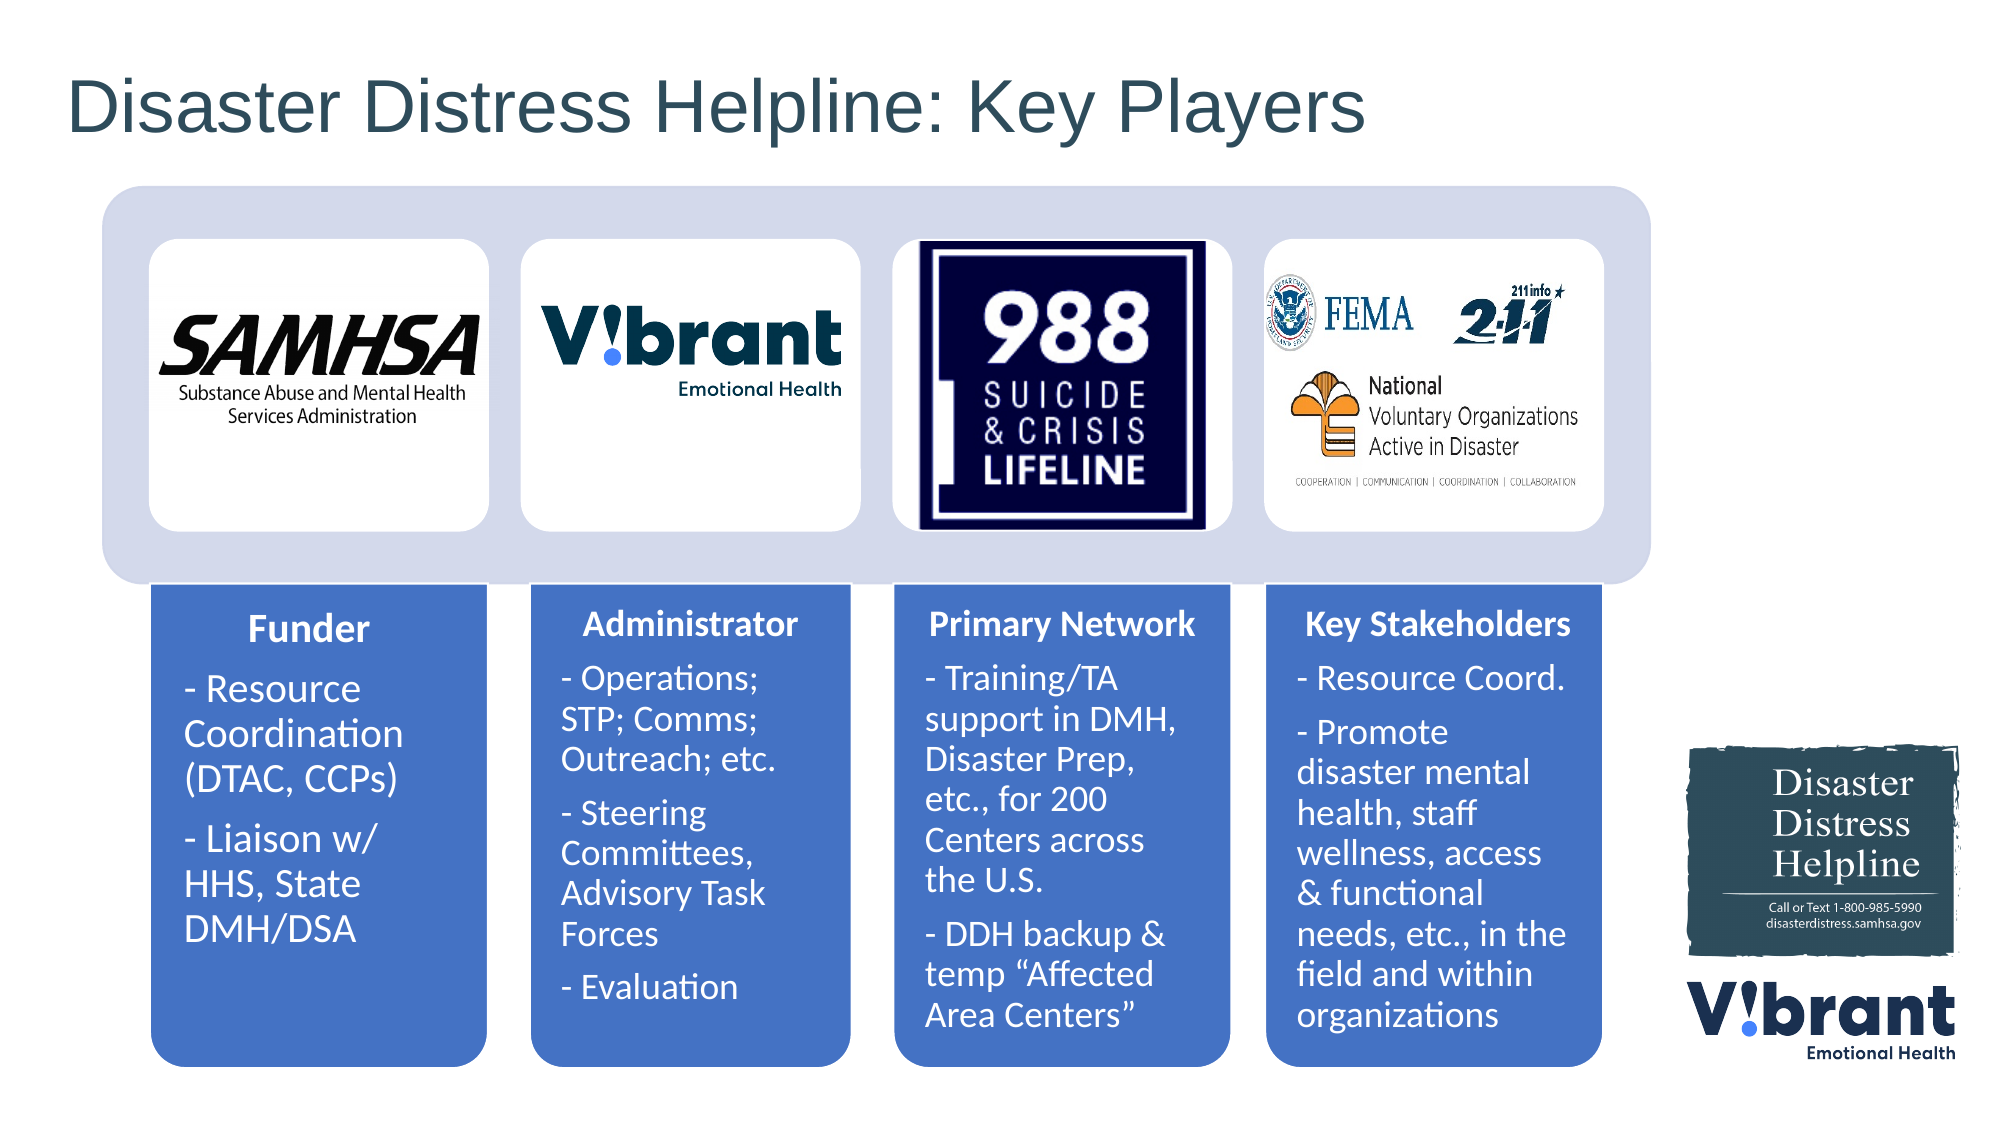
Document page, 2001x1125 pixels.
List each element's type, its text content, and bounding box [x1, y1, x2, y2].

picture [144, 238, 500, 493]
title Disaster Distress Helpline: Key Players [51, 29, 1777, 187]
picture [1939, 744, 1961, 957]
list [66, 163, 1939, 1089]
picture [526, 216, 856, 481]
picture [1939, 970, 1961, 1066]
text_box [103, 186, 1650, 1069]
